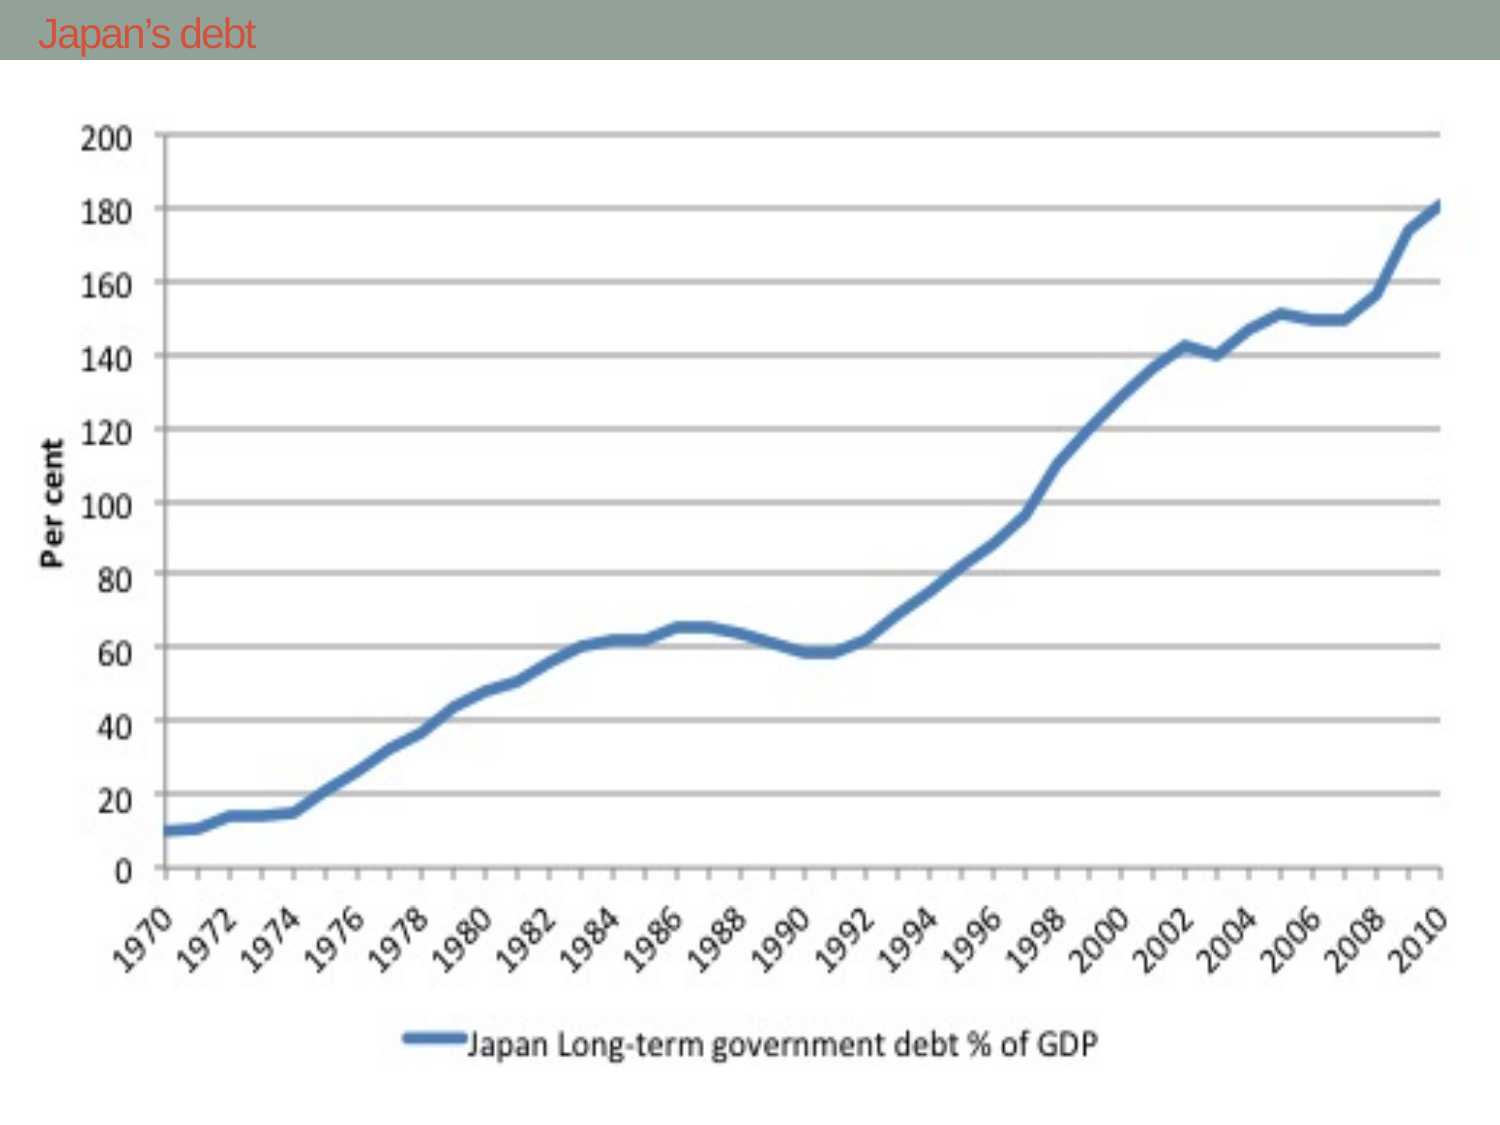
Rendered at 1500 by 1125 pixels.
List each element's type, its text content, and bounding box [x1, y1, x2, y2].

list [0, 93, 1500, 1102]
title Japan’s debt [22, 0, 1373, 65]
